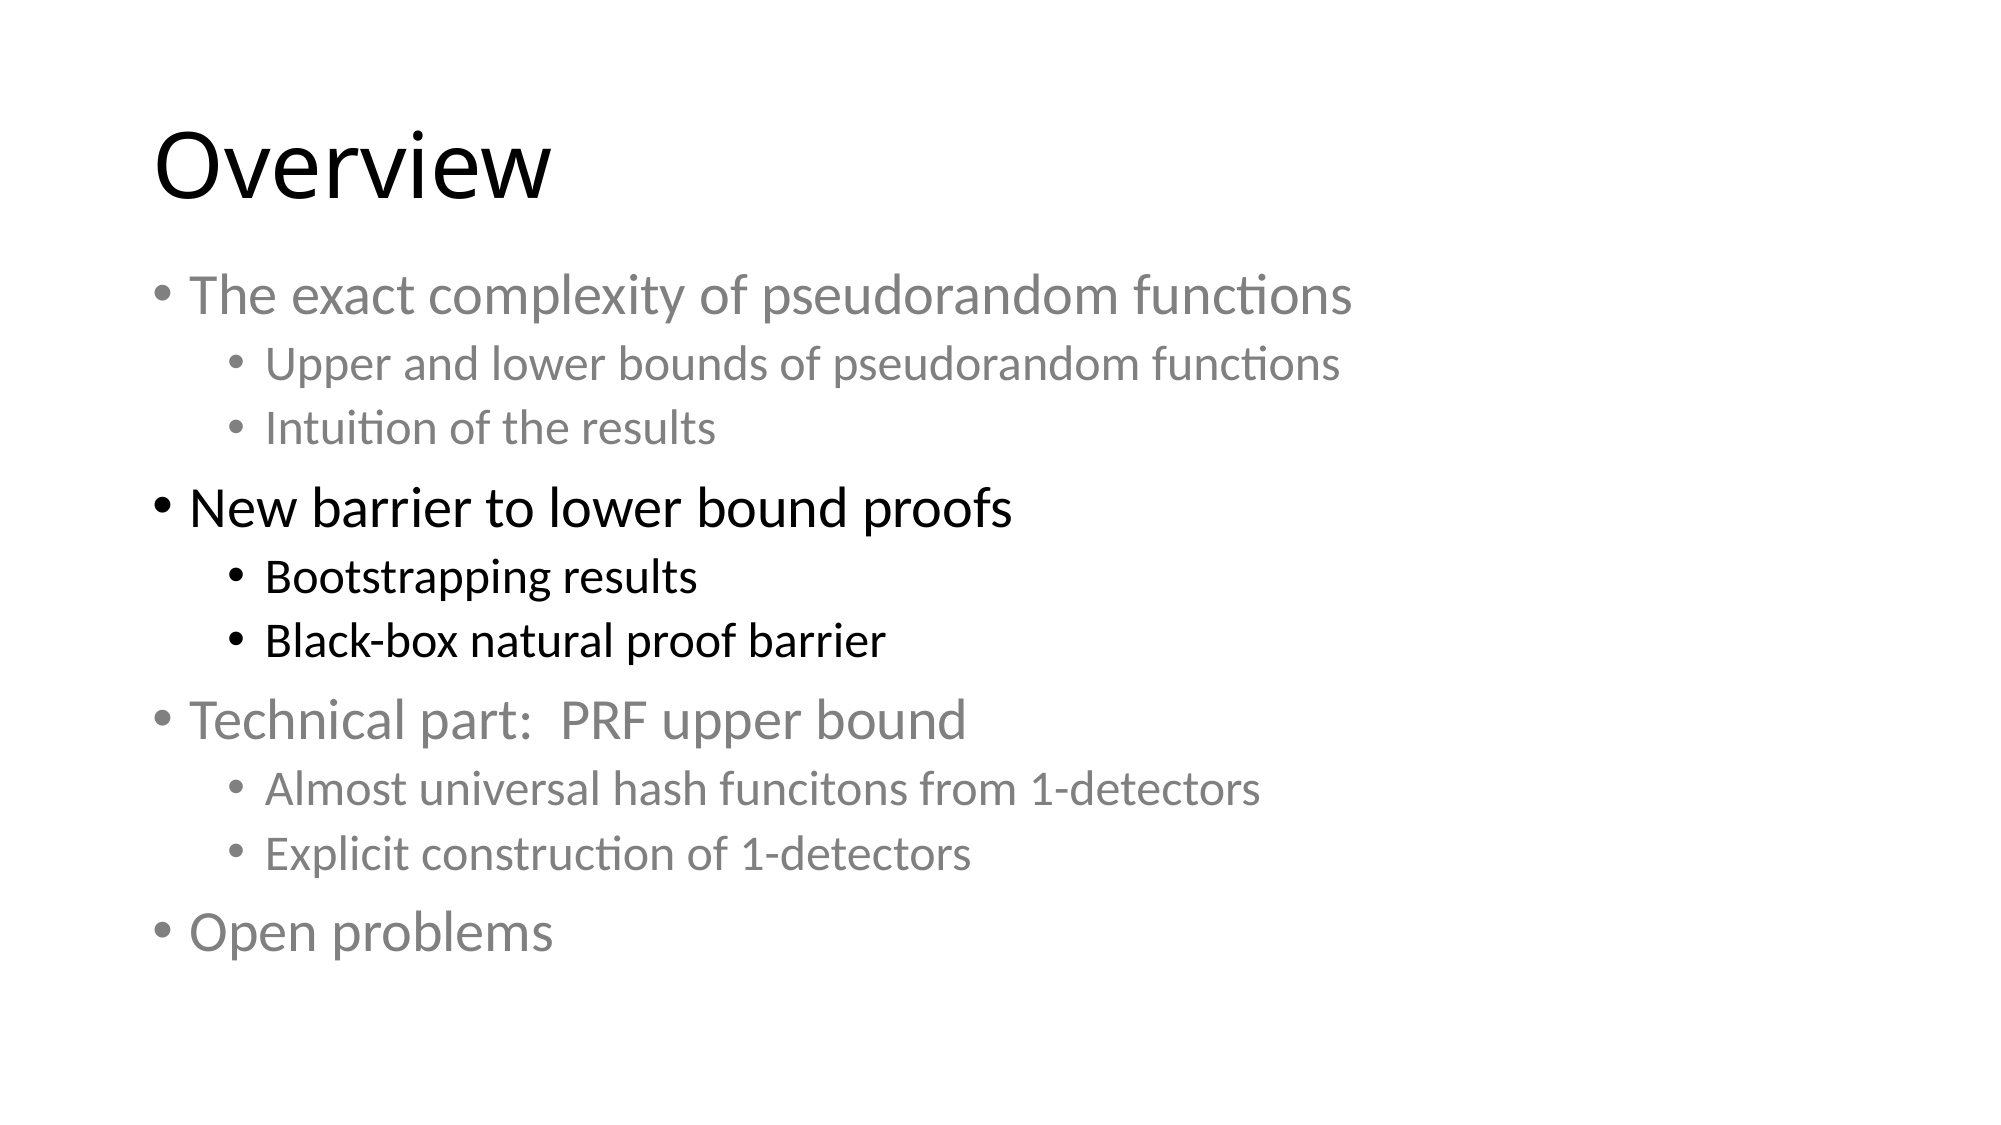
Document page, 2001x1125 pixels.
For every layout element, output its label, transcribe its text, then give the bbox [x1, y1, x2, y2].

title Overview [137, 59, 1863, 278]
